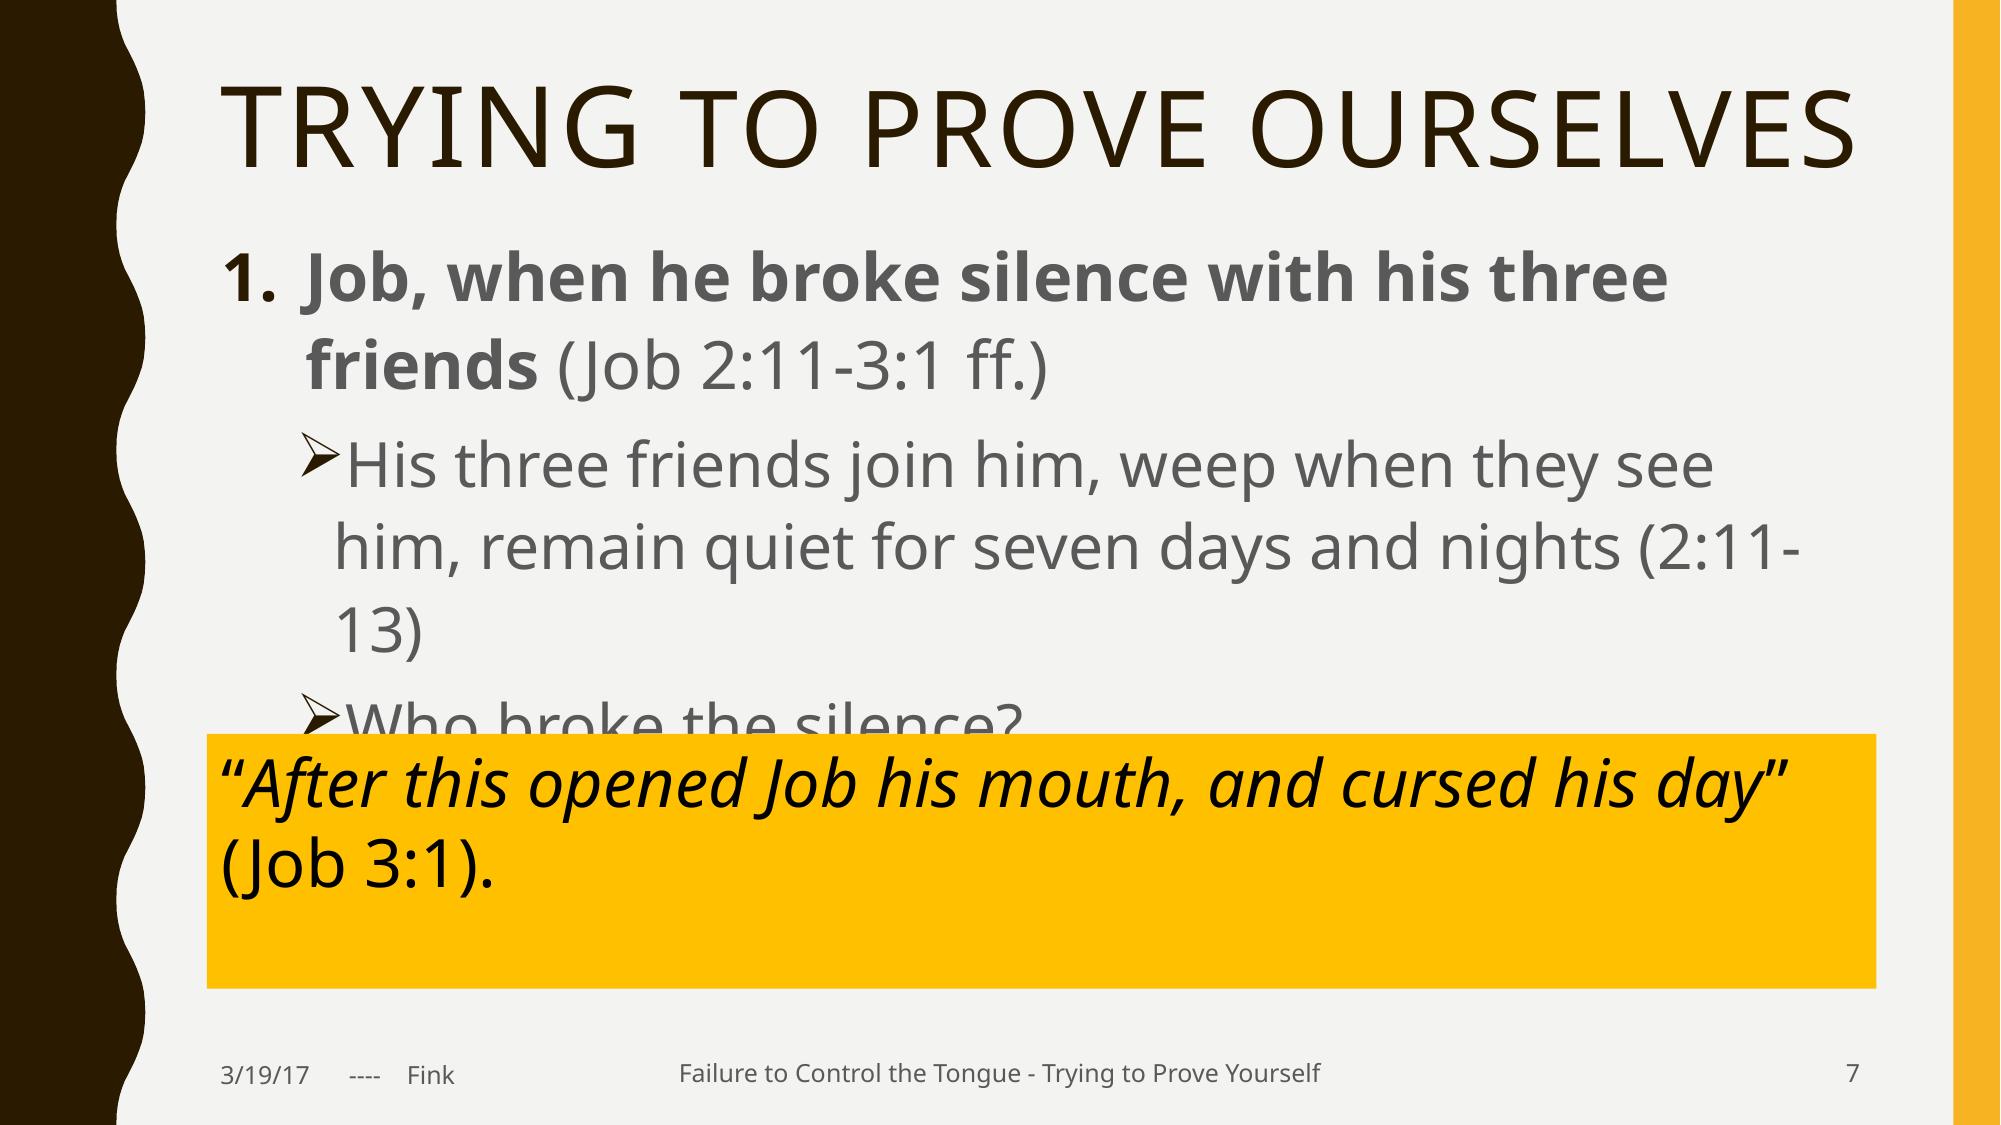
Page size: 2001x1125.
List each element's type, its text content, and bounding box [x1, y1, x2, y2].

list Job, when he broke silence with his three friends (Job 2:11-3:1 ff.) His three friends join him, weep when they see him, remain quiet for seven days and nights (2:11-13) Who broke the silence? [206, 219, 1876, 733]
slide_number 7 [1412, 1045, 1875, 1103]
text_box “After this opened Job his mouth, and cursed his day” (Job 3:1). [206, 733, 1877, 989]
footer Failure to Control the Tongue - Trying to Prove Yourself [662, 1045, 1338, 1103]
title Trying to prove ourselves [205, 62, 1875, 308]
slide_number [205, 1045, 588, 1103]
